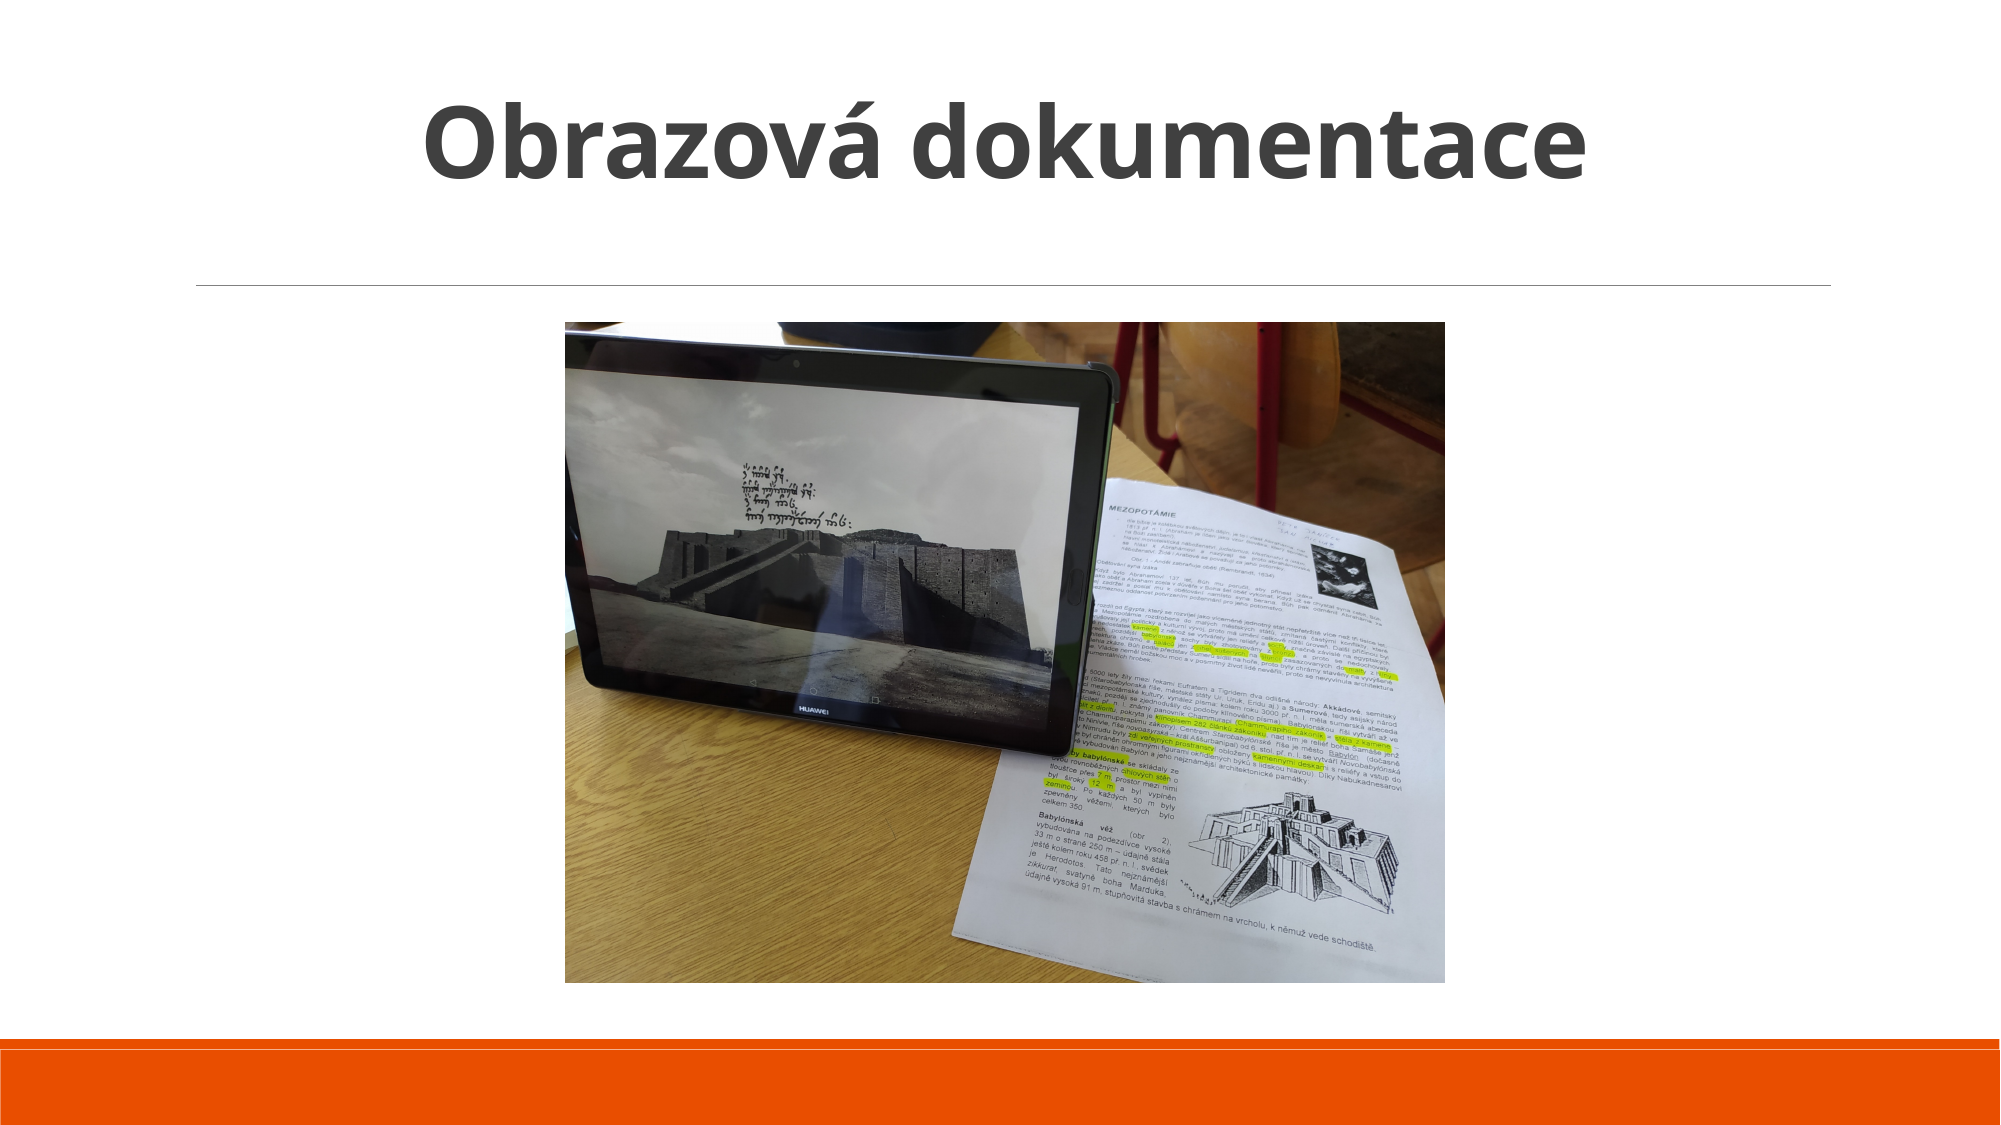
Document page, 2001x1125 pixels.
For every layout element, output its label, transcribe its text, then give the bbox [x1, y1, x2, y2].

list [564, 321, 1446, 983]
title Obrazová dokumentace [180, 47, 1830, 207]
